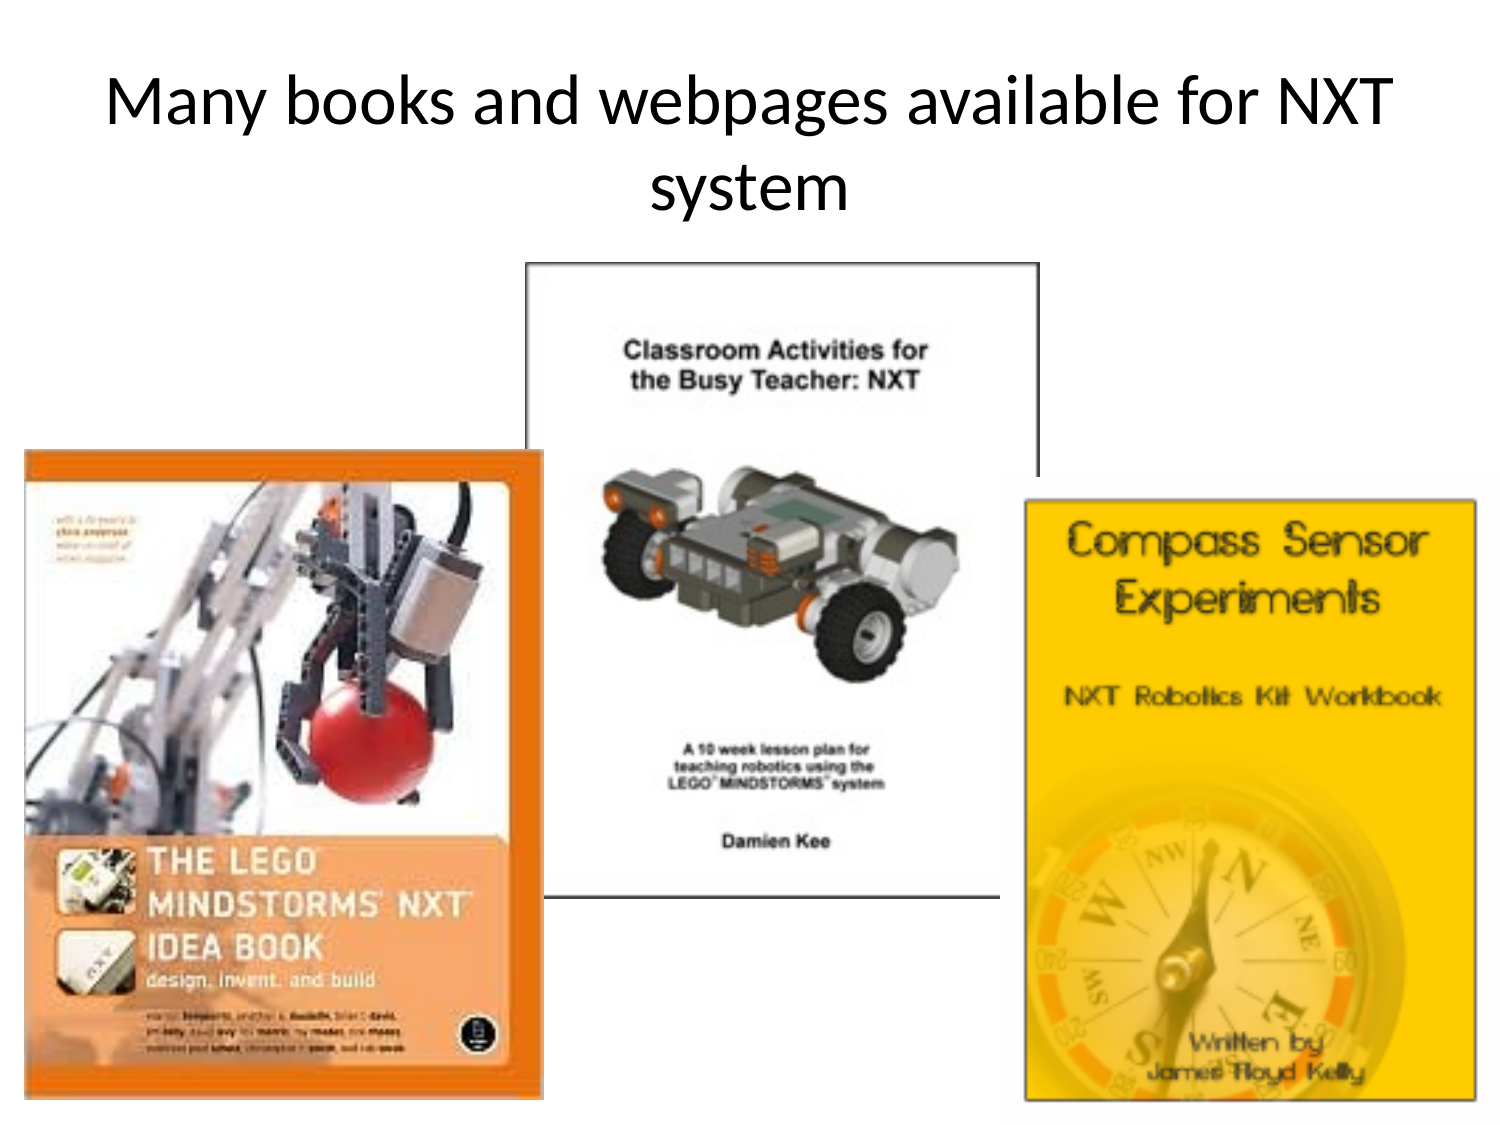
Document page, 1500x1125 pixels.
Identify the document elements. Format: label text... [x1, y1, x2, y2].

picture [524, 262, 1500, 1125]
title Many books and webpages available for NXT system [74, 44, 1426, 233]
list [24, 449, 544, 1101]
